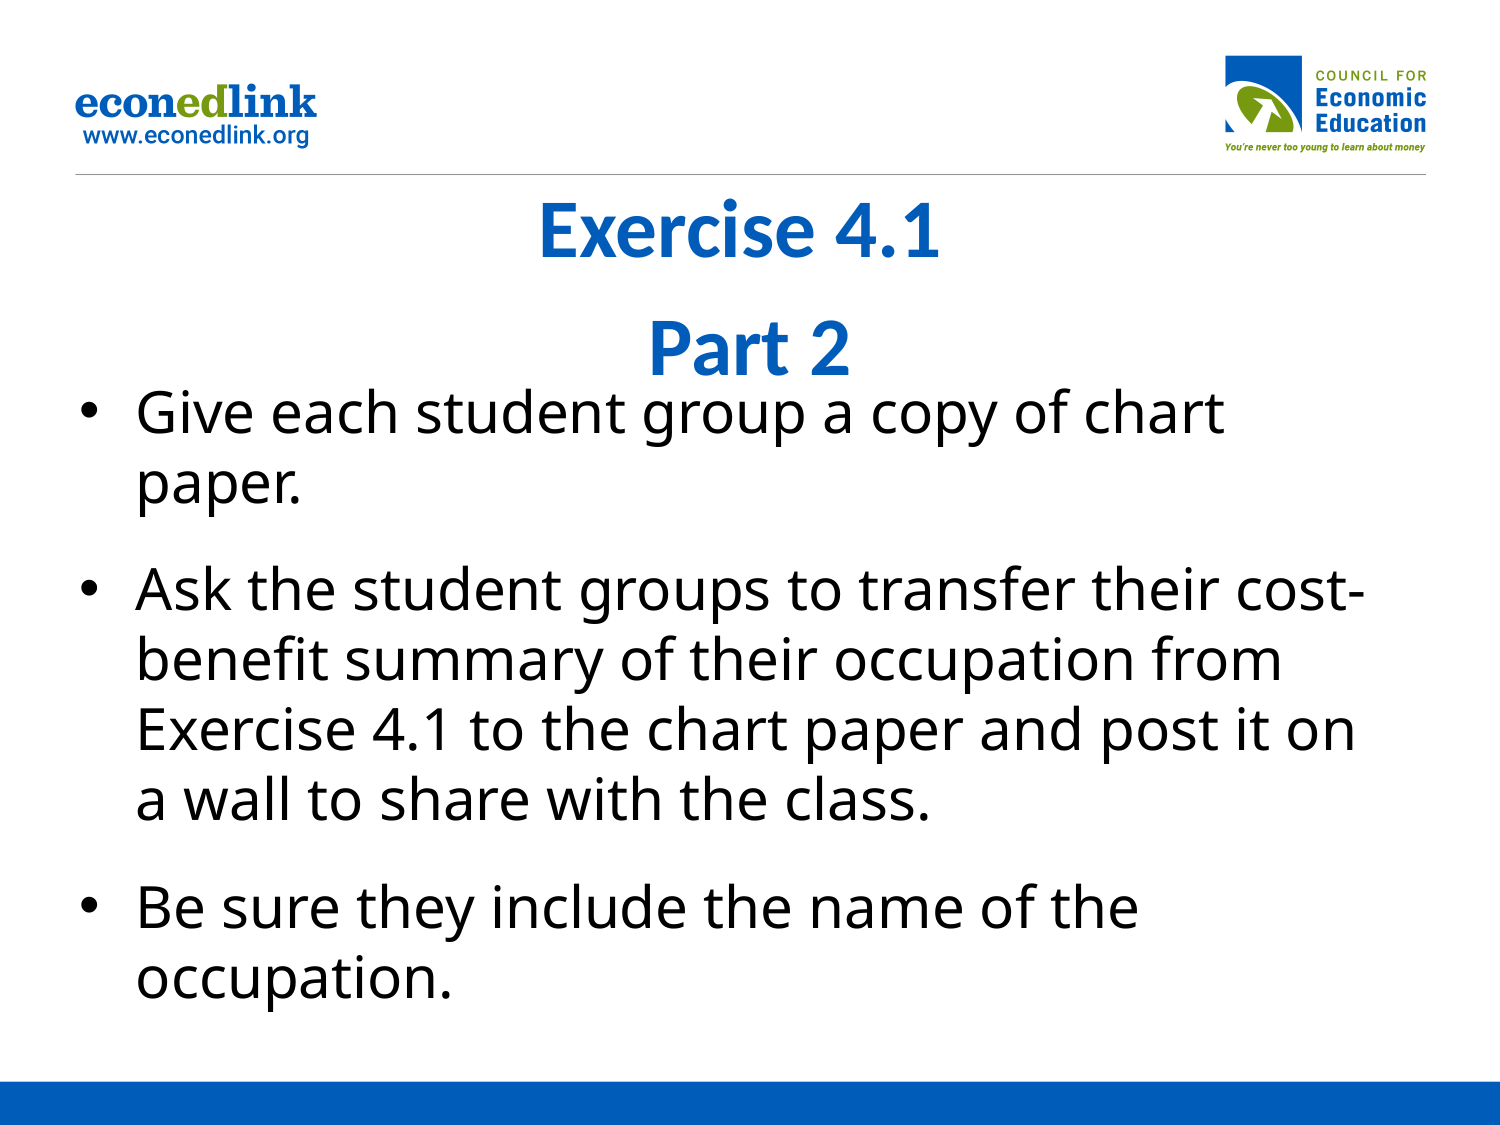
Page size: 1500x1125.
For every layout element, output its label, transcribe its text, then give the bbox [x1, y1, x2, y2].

picture [0, 0, 1500, 1125]
list Give each student group a copy of chart paper. Ask the student groups to transfer their cost-benefit summary of their occupation from Exercise 4.1 to the chart paper and post it on a wall to share with the class. Be sure they include the name of the occupation. [64, 367, 1415, 1125]
title Exercise 4.1 Part 2 [74, 179, 1426, 368]
